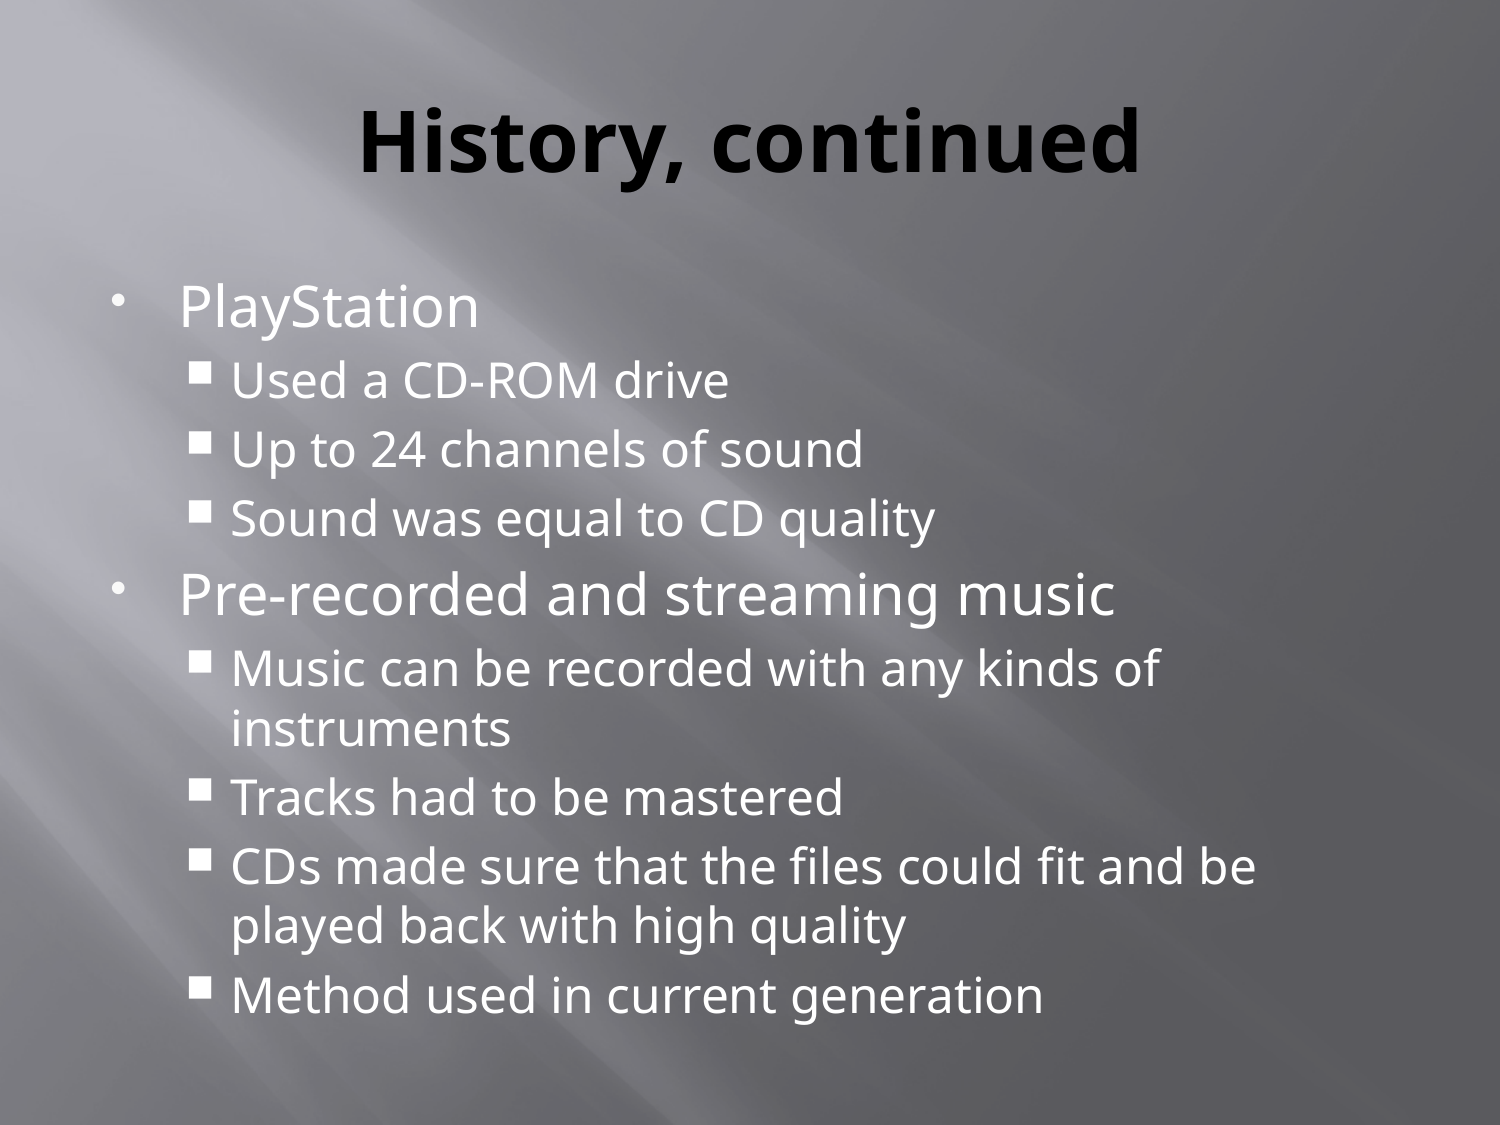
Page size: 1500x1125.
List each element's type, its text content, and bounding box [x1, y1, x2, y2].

list PlayStation Used a CD-ROM drive Up to 24 channels of sound Sound was equal to CD quality Pre-recorded and streaming music Music can be recorded with any kinds of instruments Tracks had to be mastered CDs made sure that the files could fit and be played back with high quality Method used in current generation [75, 262, 1425, 1035]
title History, continued [75, 45, 1425, 233]
